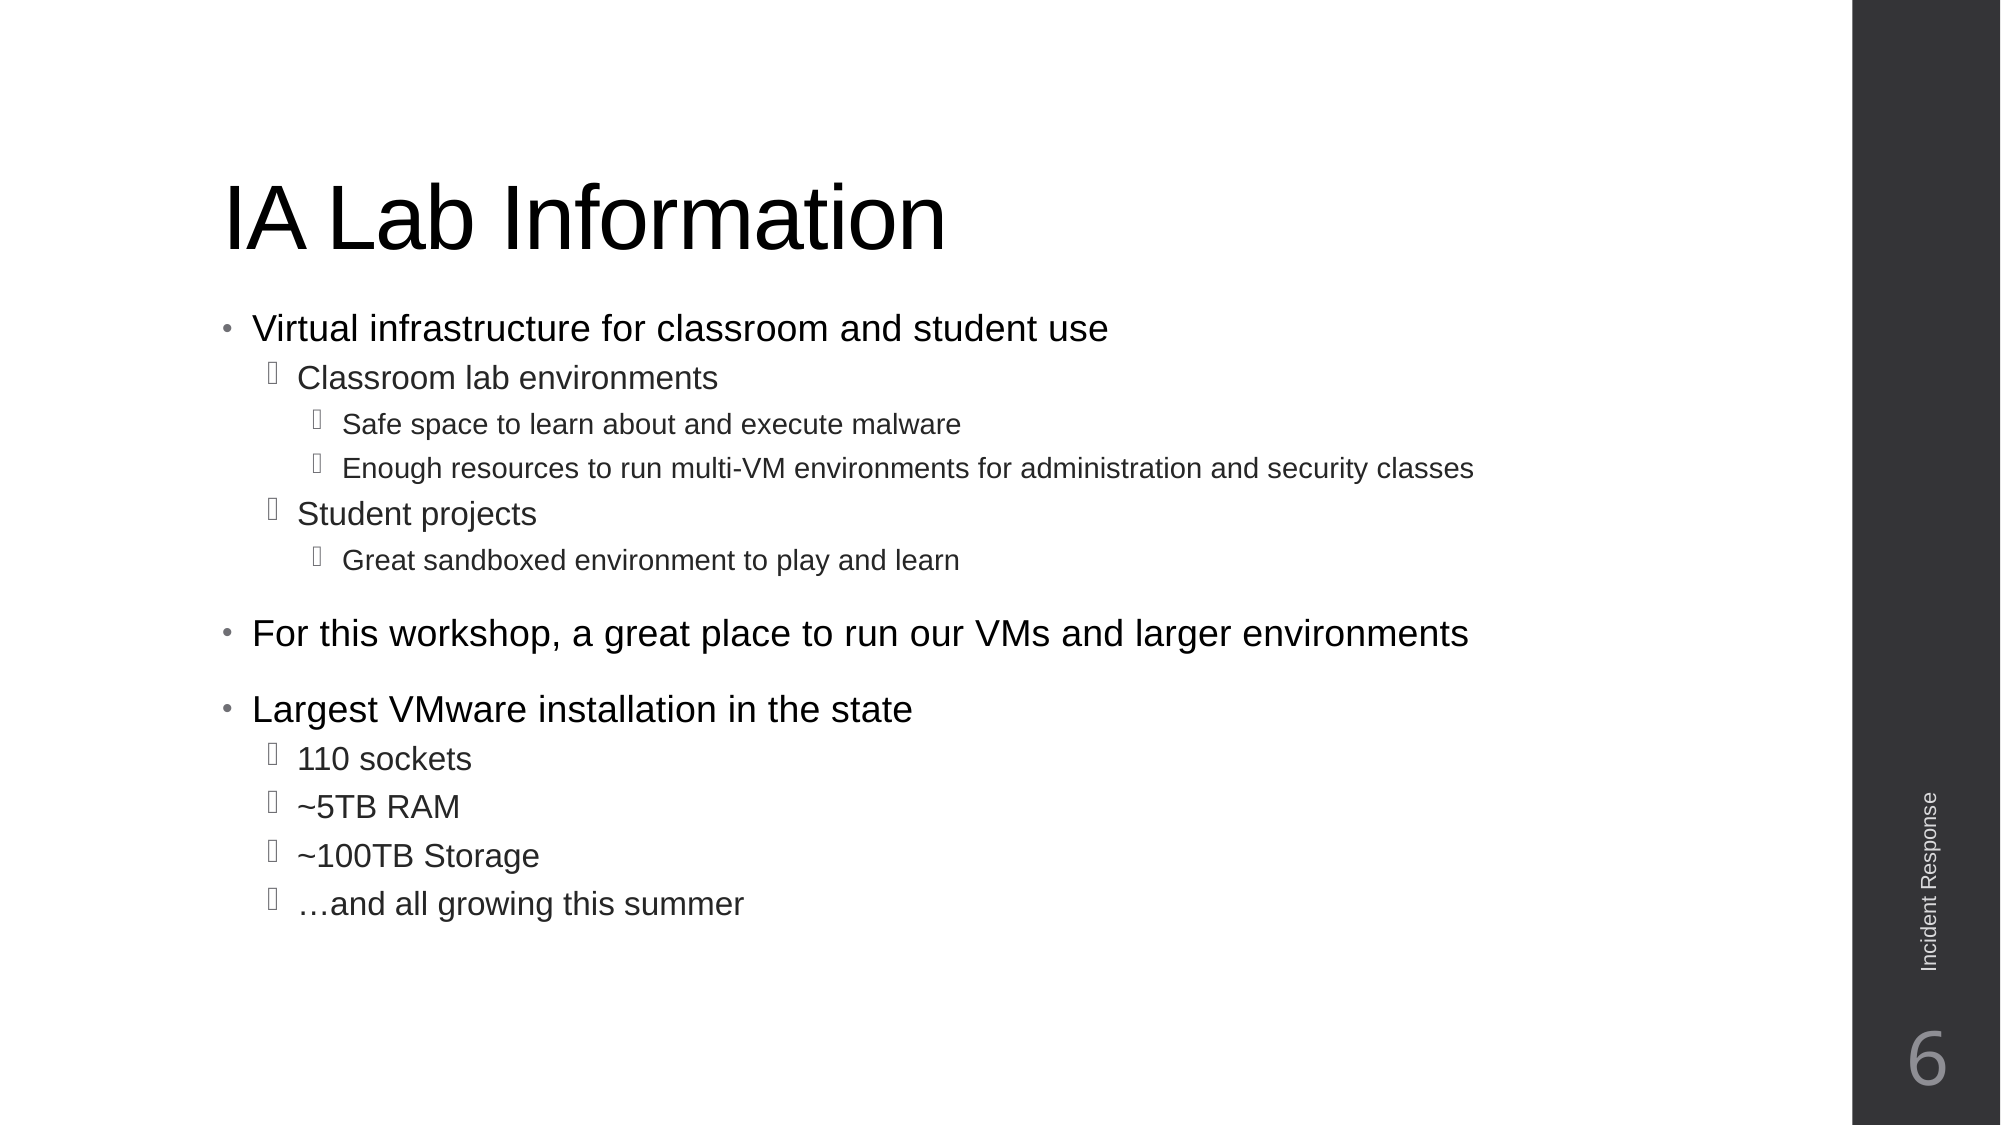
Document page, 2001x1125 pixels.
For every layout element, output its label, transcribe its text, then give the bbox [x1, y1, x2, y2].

title IA Lab Information [206, 60, 1797, 278]
footer Incident Response [1897, 400, 1958, 988]
list Virtual infrastructure for classroom and student use Classroom lab environments Safe space to learn about and execute malware Enough resources to run multi-VM environments for administration and security classes Student projects Great sandboxed environment to play and learn For this workshop, a great place to run our VMs and larger environments Largest VMware installation in the state 110 sockets ~5TB RAM ~100TB Storage …and all growing this summer [206, 299, 1617, 1014]
slide_number 6 [1852, 1012, 2000, 1110]
